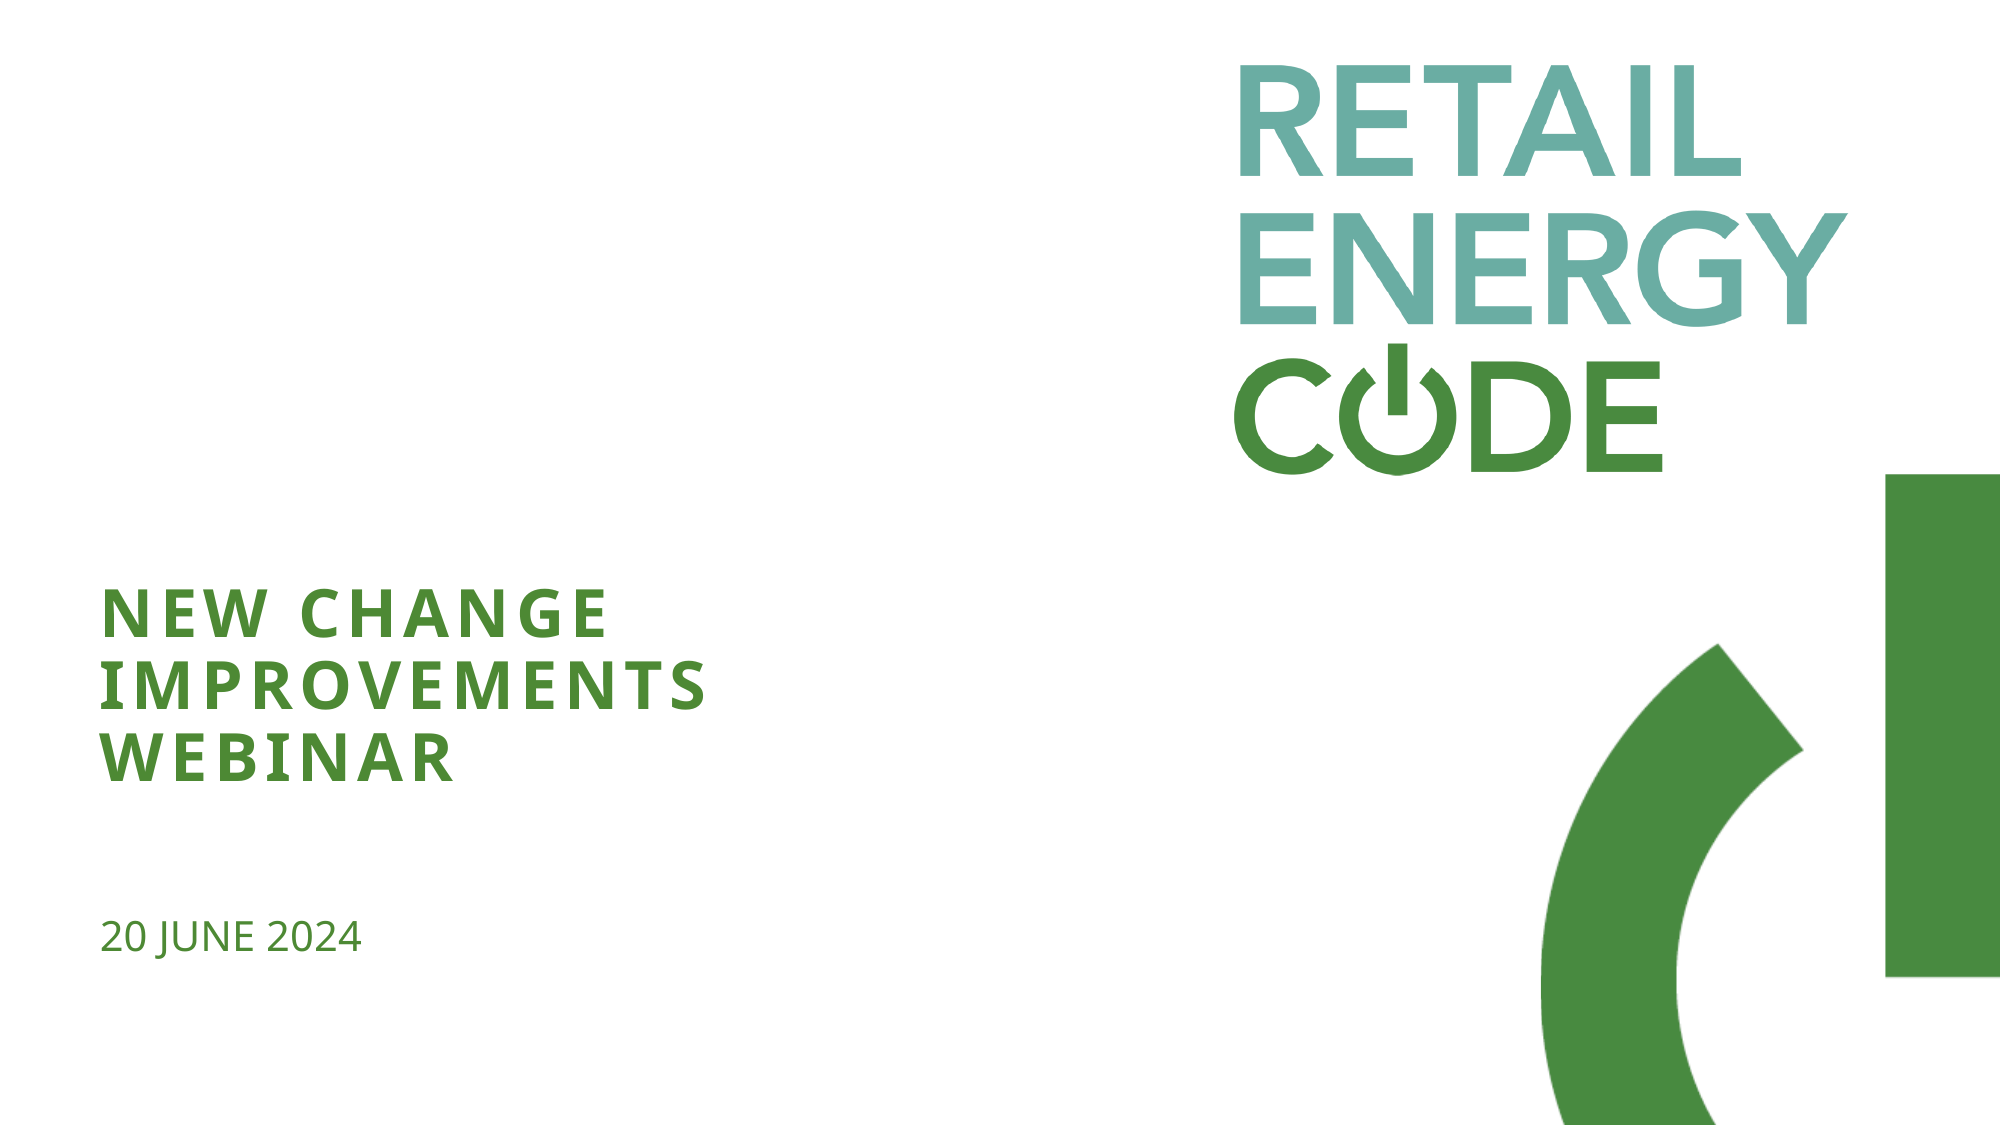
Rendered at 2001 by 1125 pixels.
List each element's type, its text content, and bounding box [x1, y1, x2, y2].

picture [1230, 55, 2000, 1125]
title New Change Improvements Webinar [84, 484, 1079, 803]
subtitle 20 June 2024 [84, 803, 1079, 969]
